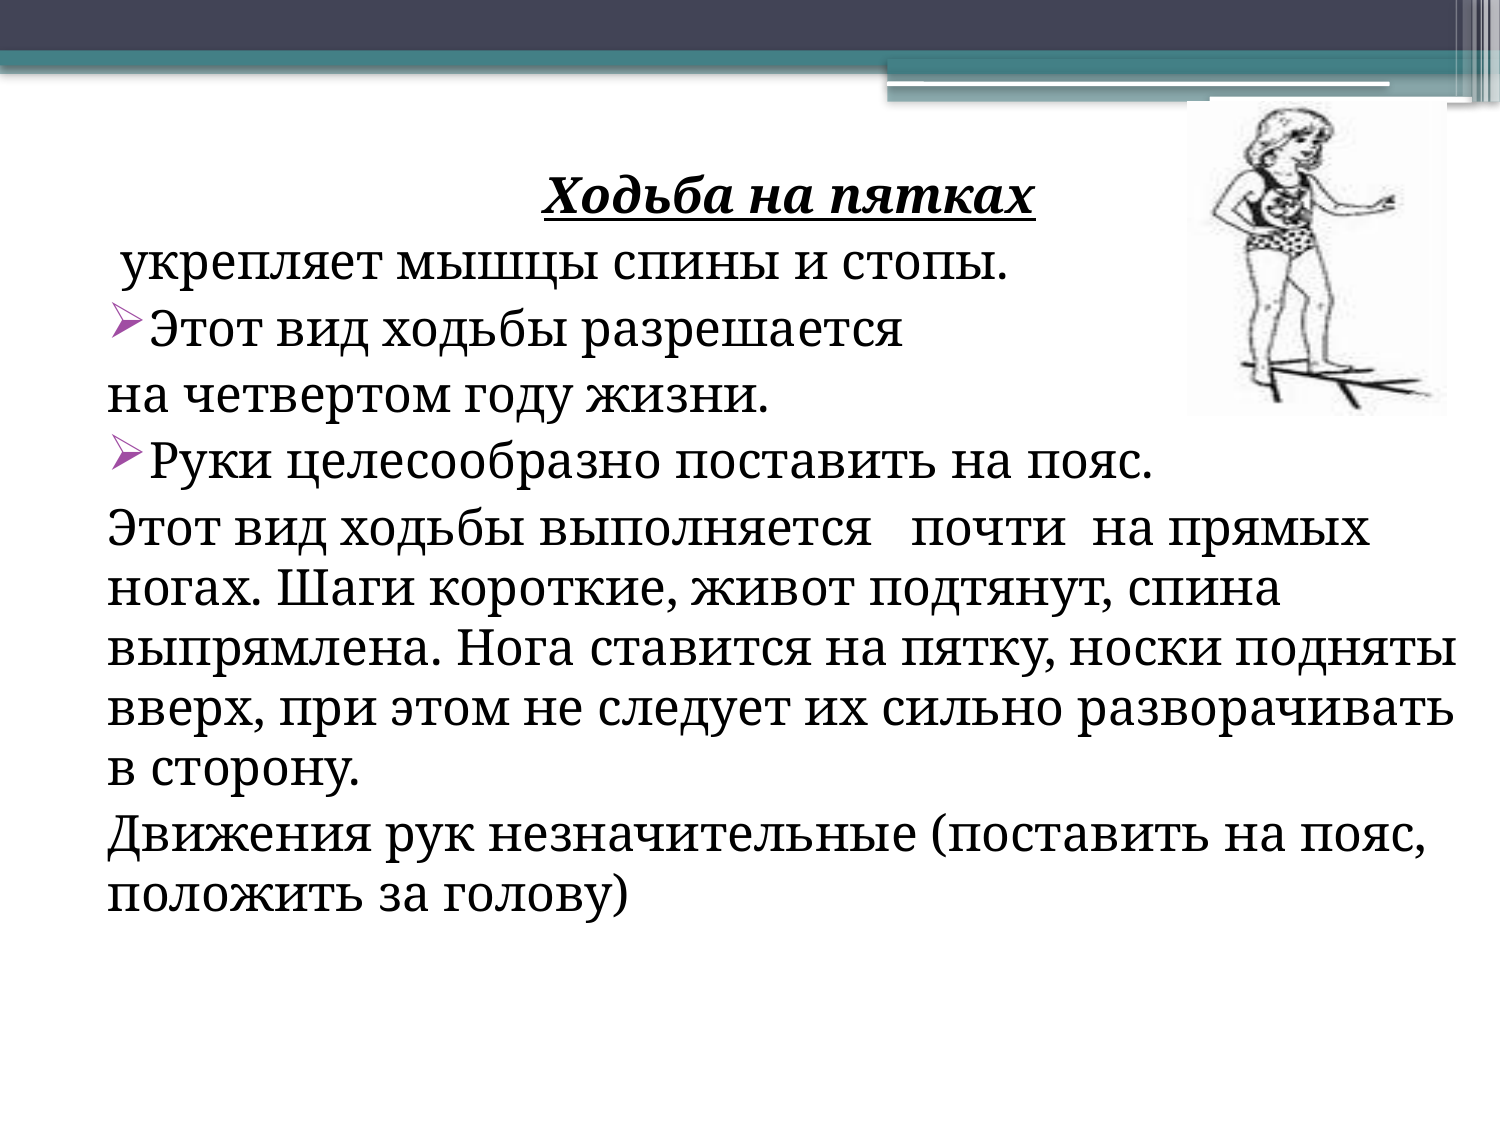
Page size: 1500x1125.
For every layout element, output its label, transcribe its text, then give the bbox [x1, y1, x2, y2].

list Ходьба на пятках укрепляет мышцы спины и стопы. Этот вид ходьбы разрешается на четвертом году жизни. Руки целесообразно поставить на пояс. Этот вид ходьбы выполняется почти на прямых ногах. Шаги короткие, живот подтянут, спина выпрямлена. Нога ставится на пятку, носки подняты вверх, при этом не следует их сильно разворачивать в сторону. Движения рук незначительные (поставить на пояс, положить за голову) [75, 90, 1500, 1079]
picture [1186, 101, 1448, 416]
